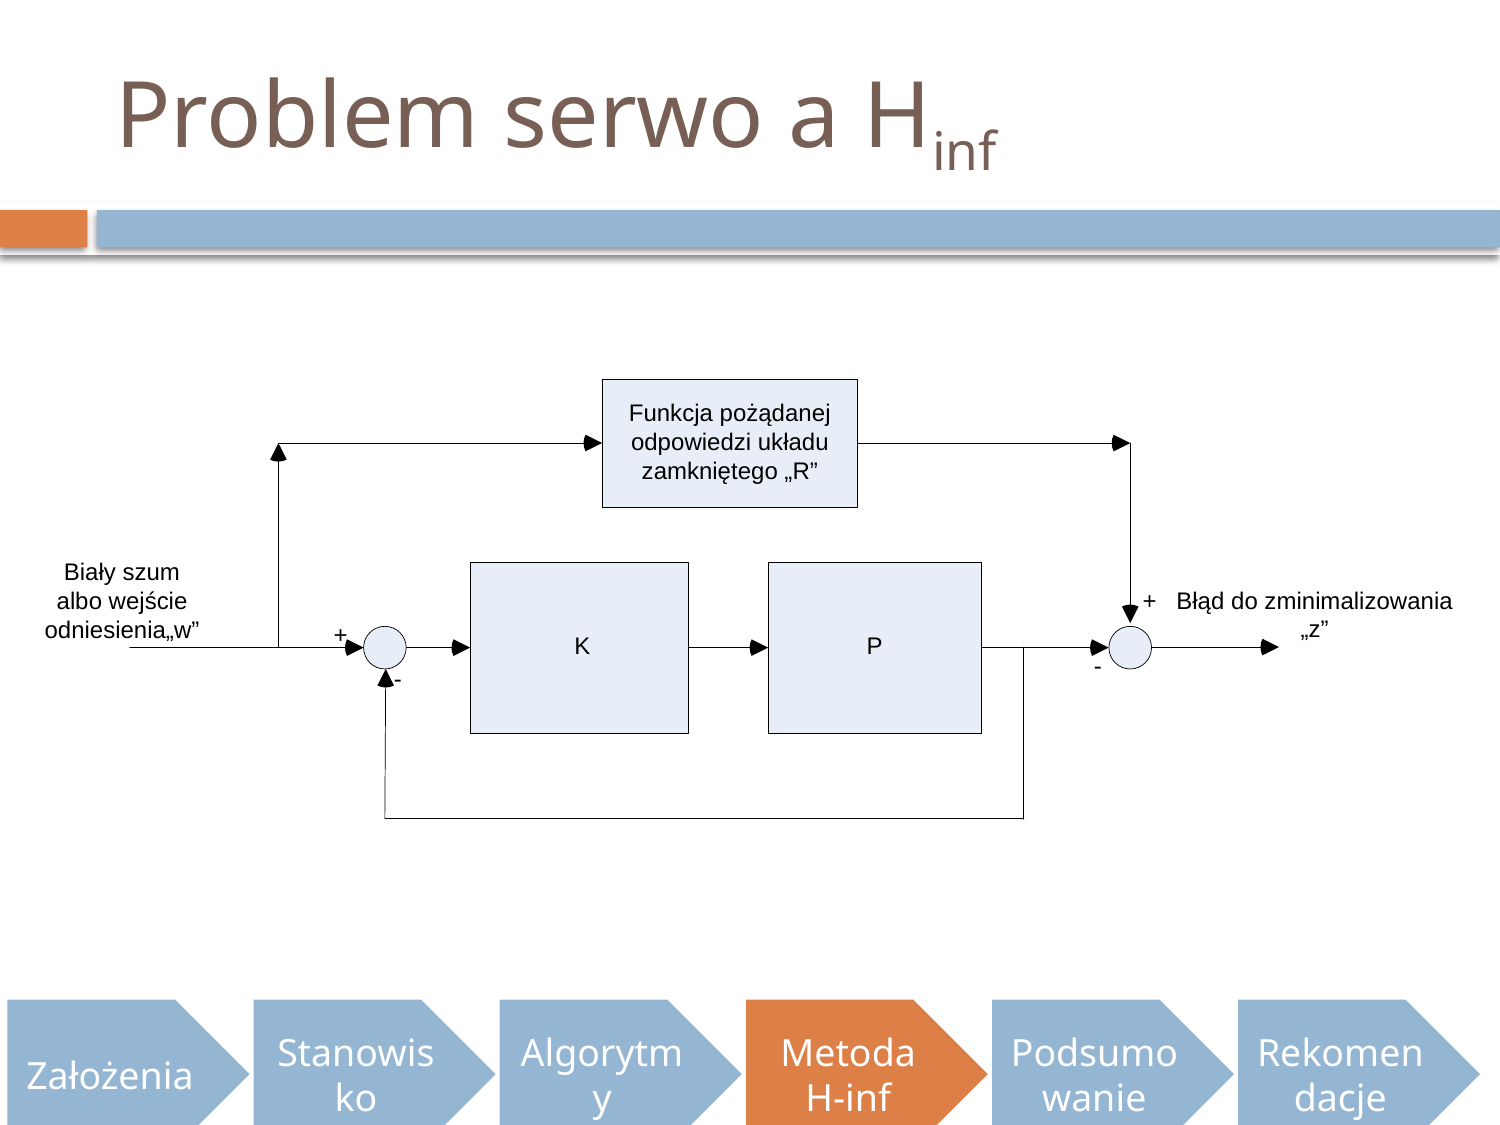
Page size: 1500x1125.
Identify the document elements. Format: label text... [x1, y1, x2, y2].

title Problem serwo a Hinf [100, 37, 1438, 200]
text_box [5, 997, 1483, 1125]
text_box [0, 374, 1477, 843]
